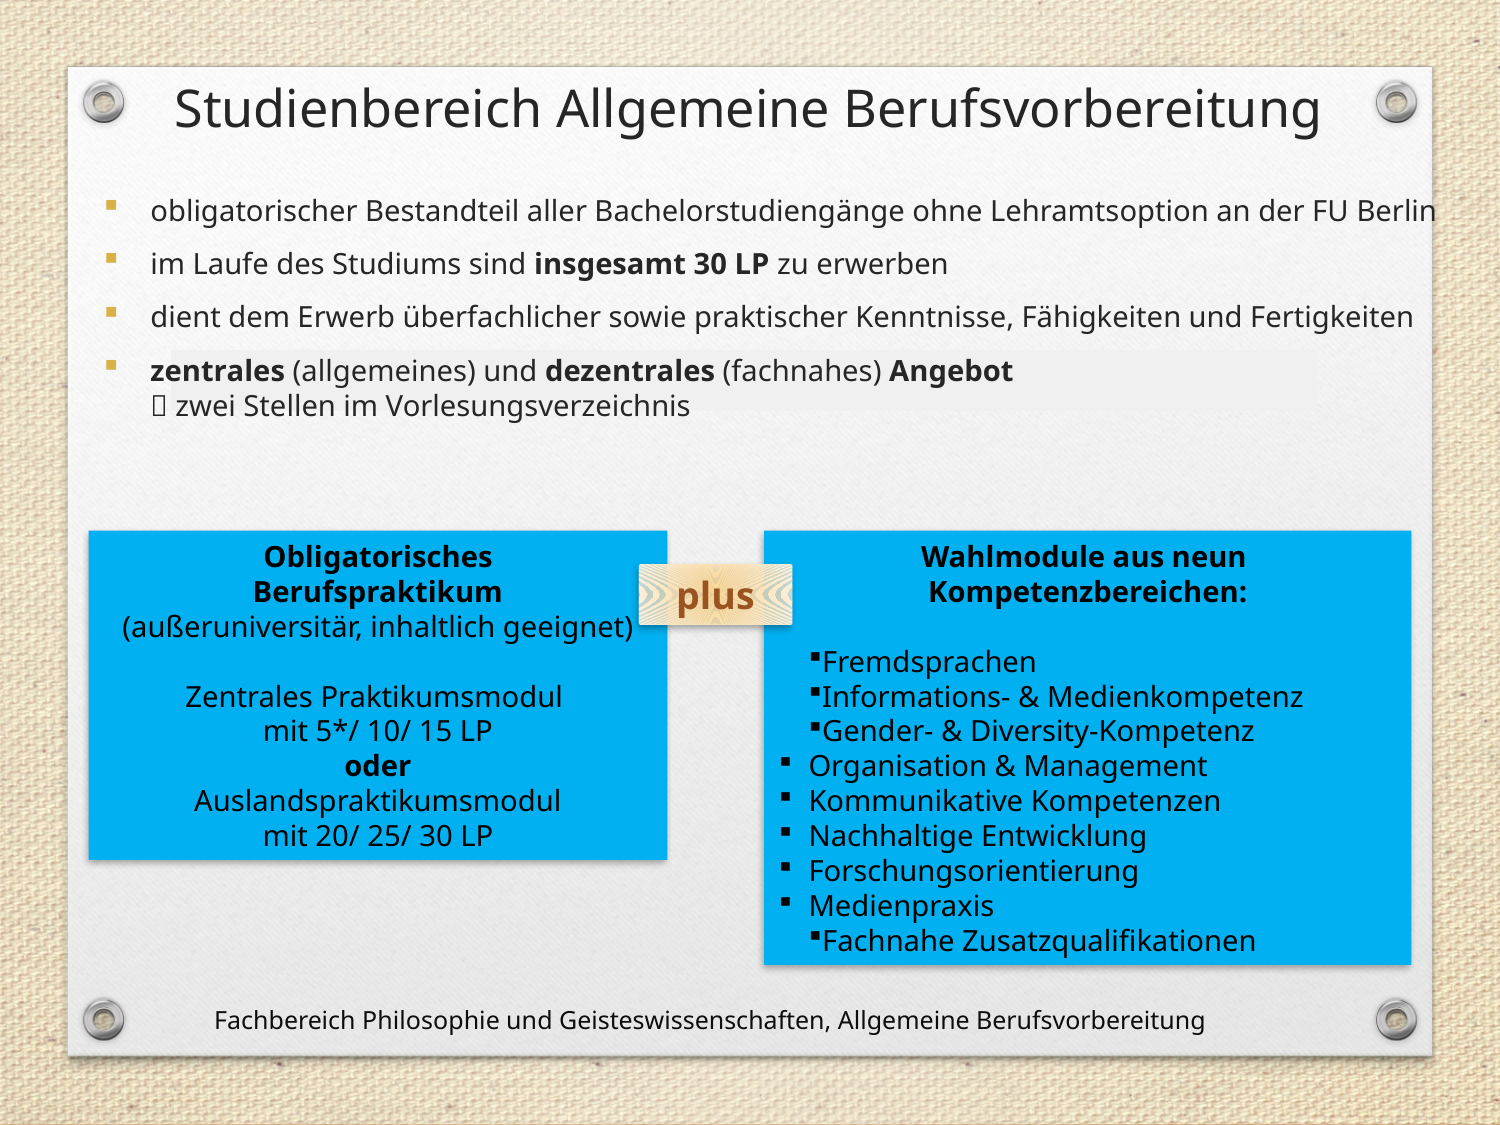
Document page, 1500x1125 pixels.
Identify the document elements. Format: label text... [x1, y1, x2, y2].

list obligatorischer Bestandteil aller Bachelorstudiengänge ohne Lehramtsoption an der FU Berlin im Laufe des Studiums sind insgesamt 30 LP zu erwerben dient dem Erwerb überfachlicher sowie praktischer Kenntnisse, Fähigkeiten und Fertigkeiten zentrales (allgemeines) und dezentrales (fachnahes) Angebot  zwei Stellen im Vorlesungsverzeichnis [88, 184, 1459, 1032]
text_box Wahlmodule aus neun Kompetenzbereichen: Fremdsprachen Informations- & Medienkompetenz Gender- & Diversity-Kompetenz Organisation & Management Kommunikative Kompetenzen Nachhaltige Entwicklung Forschungsorientierung Medienpraxis Fachnahe Zusatzqualifikationen [763, 530, 1412, 966]
picture [0, 0, 1500, 1125]
title Studienbereich Allgemeine Berufsvorbereitung [64, 48, 1433, 165]
footer Fachbereich Philosophie und Geisteswissenschaften, Allgemeine Berufsvorbereitung [199, 996, 1301, 1042]
text_box Obligatorisches Berufspraktikum (außeruniversitär, inhaltlich geeignet) Zentrales Praktikumsmodul mit 5*/ 10/ 15 LP oder Auslandspraktikumsmodul mit 20/ 25/ 30 LP [88, 530, 668, 861]
text_box plus [638, 564, 793, 625]
